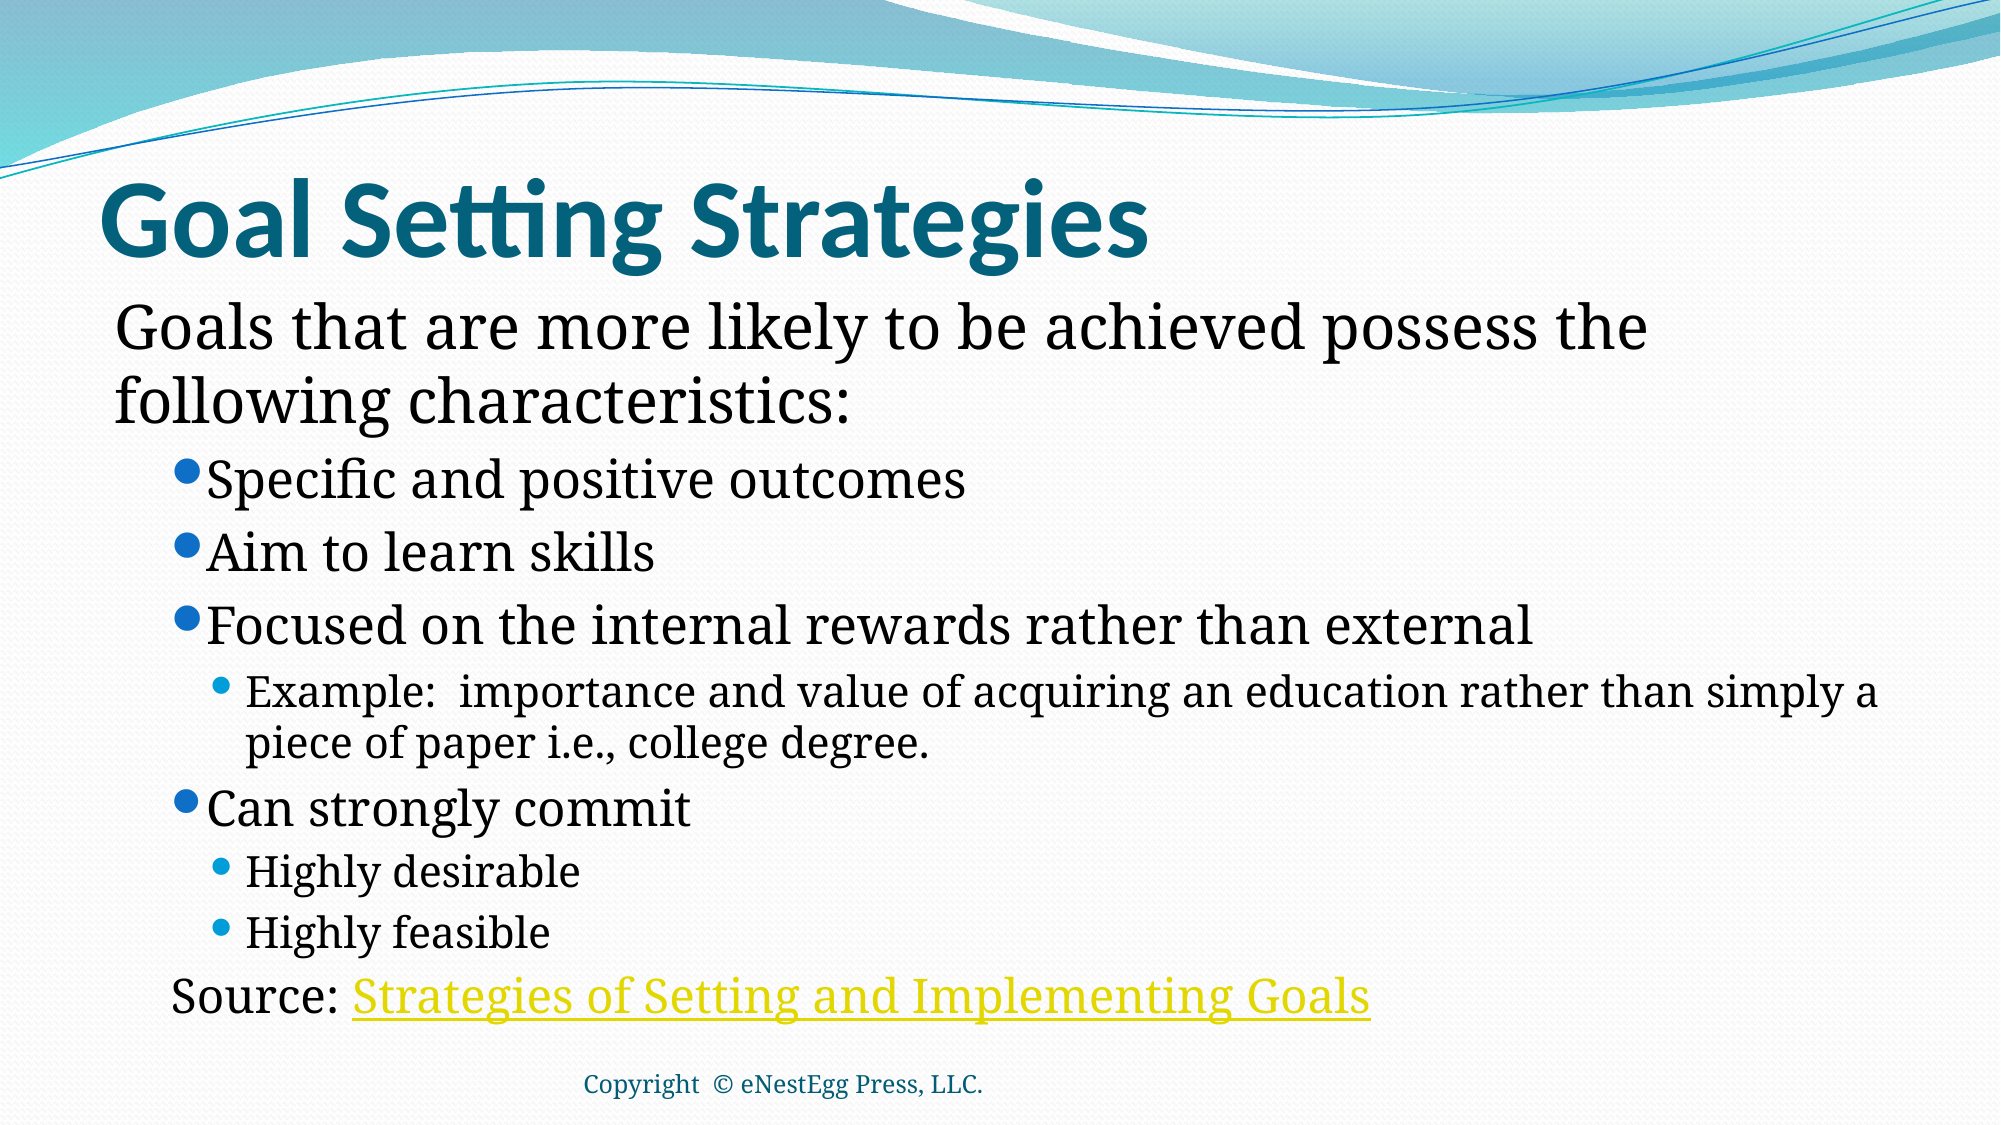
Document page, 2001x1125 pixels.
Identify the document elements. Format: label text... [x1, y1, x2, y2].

footer Copyright © eNestEgg Press, LLC. [583, 1042, 1317, 1103]
title Goal Setting Strategies [99, 115, 1900, 280]
list Goals that are more likely to be achieved possess the following characteristics: Specific and positive outcomes Aim to learn skills Focused on the internal rewards rather than external Example: importance and value of acquiring an education rather than simply a piece of paper i.e., college degree. Can strongly commit Highly desirable Highly feasible Source: Strategies of Setting and Implementing Goals [99, 280, 1900, 1043]
